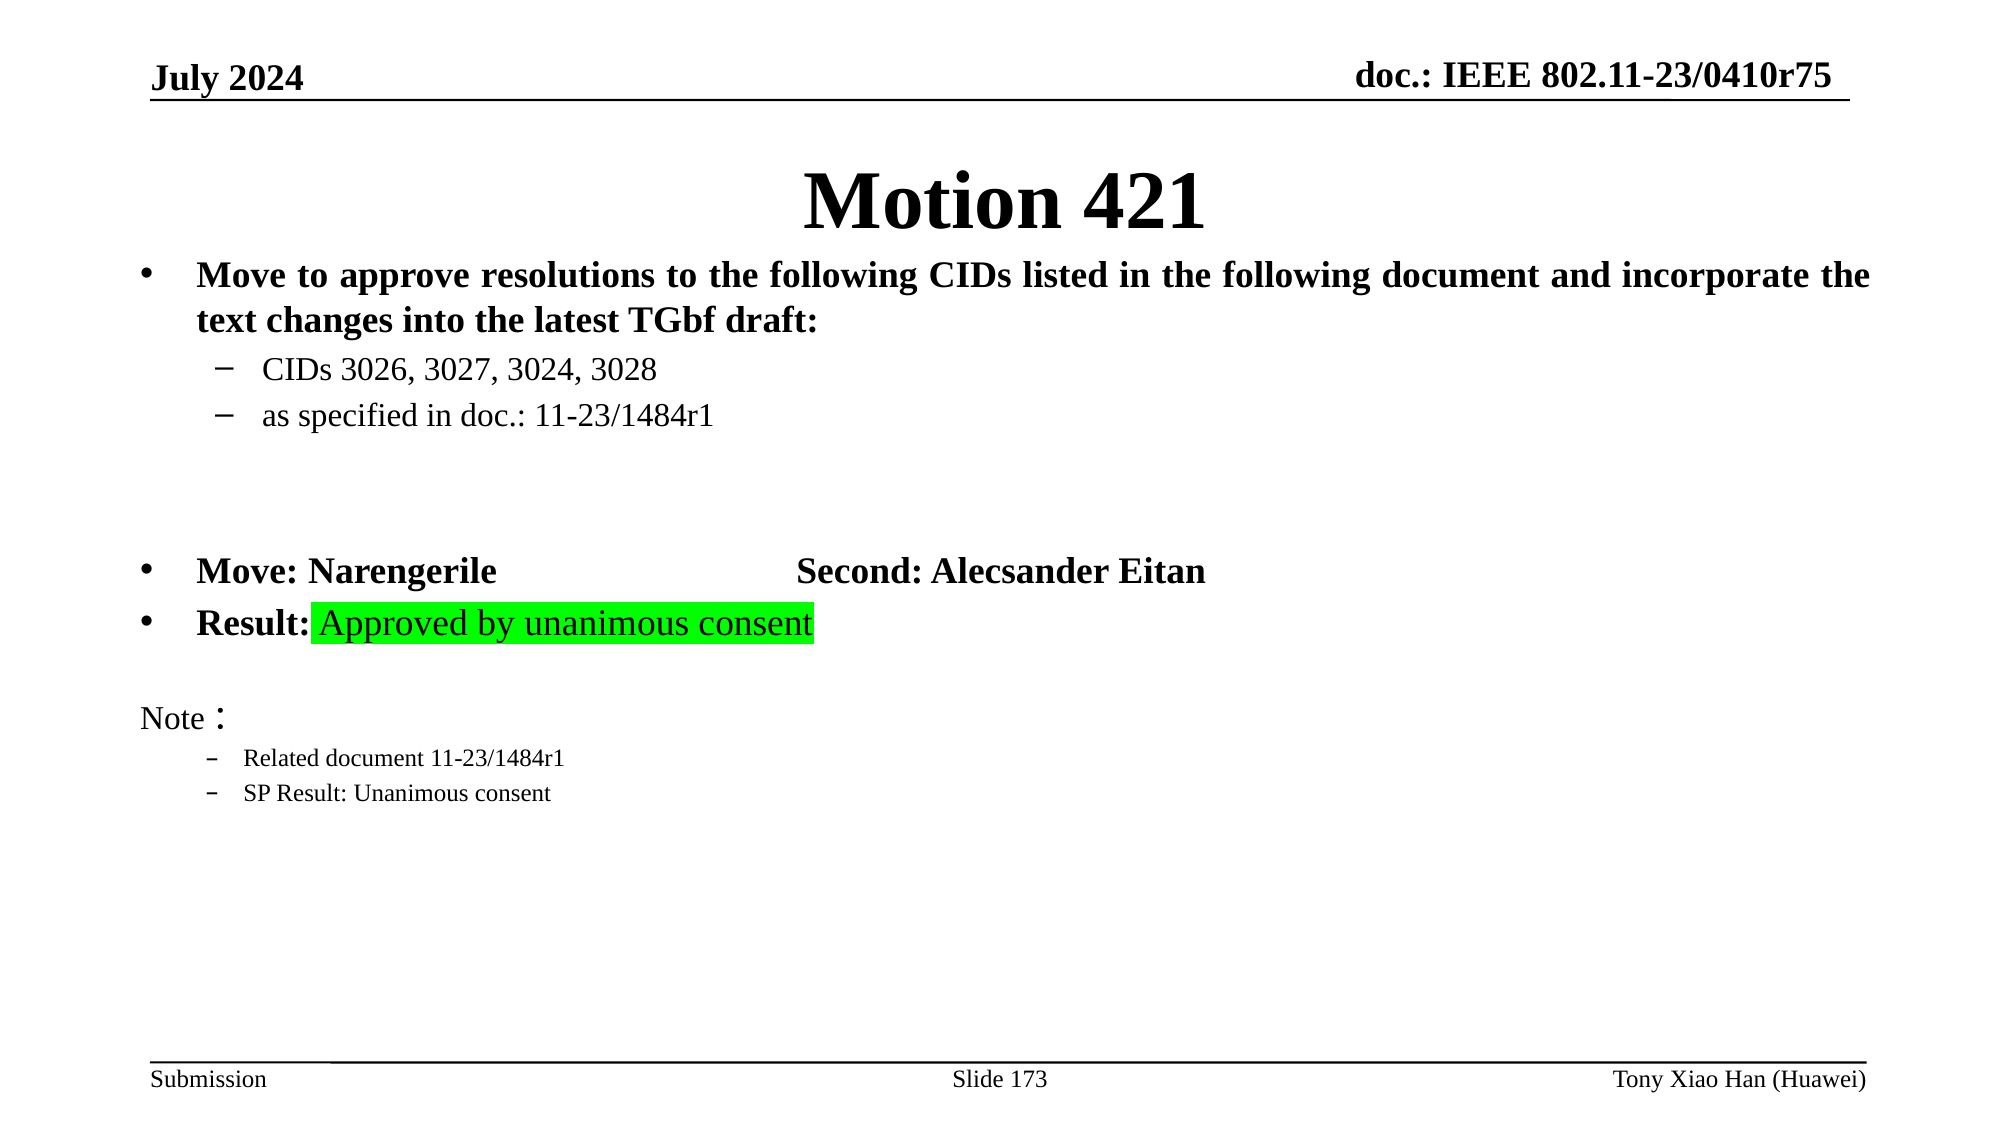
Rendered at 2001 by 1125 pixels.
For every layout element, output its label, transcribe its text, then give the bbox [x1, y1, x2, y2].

text_box Move to approve resolutions to the following CIDs listed in the following document and incorporate the text changes into the latest TGbf draft: CIDs 3026, 3027, 3024, 3028 as specified in doc.: 11-23/1484r1 Move: Narengerile Second: Alecsander Eitan Result: Approved by unanimous consent Note： Related document 11-23/1484r1 SP Result: Unanimous consent [125, 212, 1888, 900]
text_box Motion 421 [368, 137, 1644, 212]
